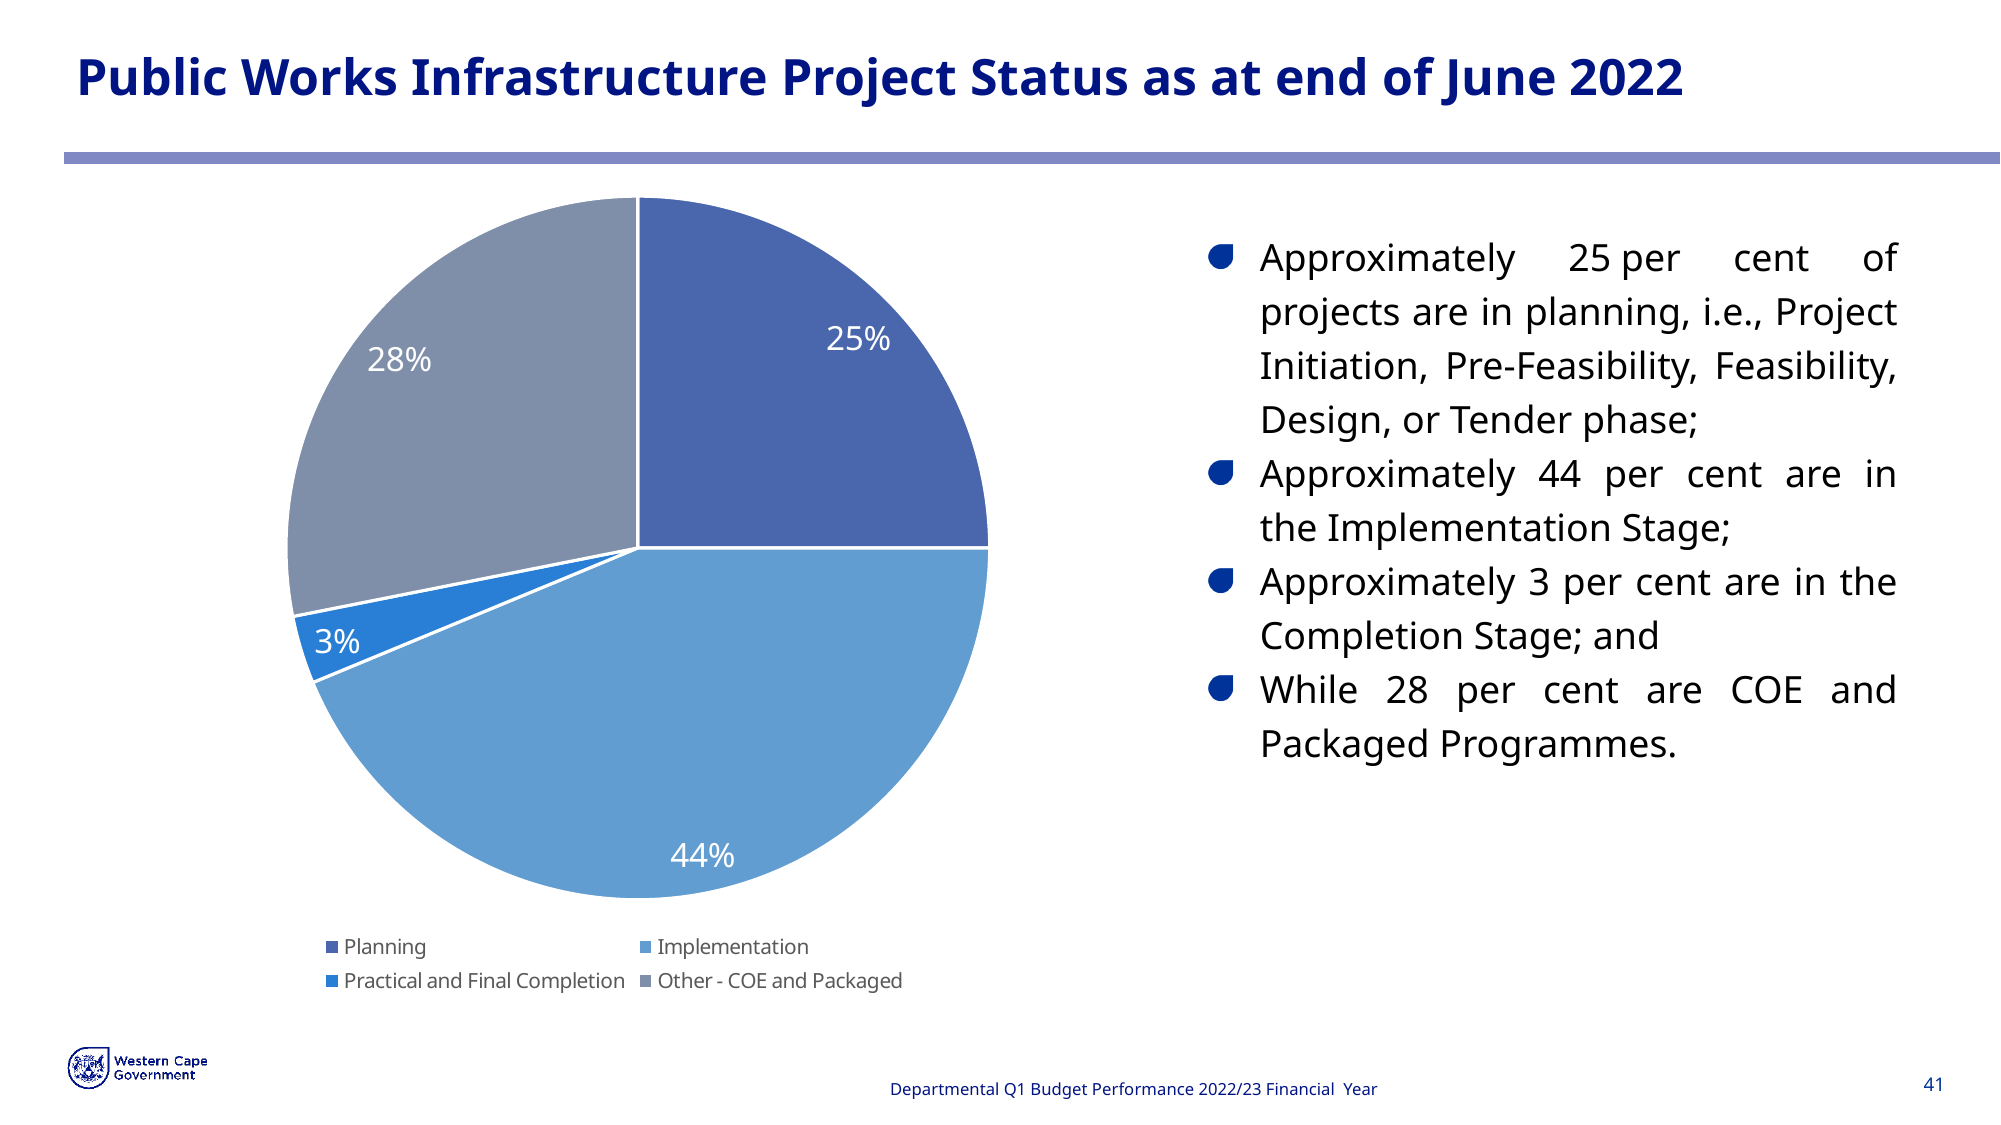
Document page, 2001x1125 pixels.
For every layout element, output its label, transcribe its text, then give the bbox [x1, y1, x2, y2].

picture [1207, 674, 1234, 702]
chart [35, 179, 1193, 1002]
picture [1207, 567, 1234, 594]
text_box Approximately 25 per cent of projects are in planning, i.e., Project Initiation, Pre-Feasibility, Feasibility, Design, or Tender phase; Approximately 44 per cent are in the Implementation Stage; Approximately 3 per cent are in the Completion Stage; and While 28 per cent are COE and Packaged Programmes. [1198, 217, 1913, 772]
title Public Works Infrastructure Project Status as at end of June 2022 [64, 29, 1945, 122]
footer Departmental Q1 Budget Performance 2022/23 Financial Year [890, 1061, 1796, 1099]
picture [1207, 459, 1234, 486]
picture [64, 152, 2000, 164]
picture [53, 1032, 237, 1103]
picture [1207, 243, 1234, 270]
slide_number 41 [1832, 1061, 1945, 1099]
